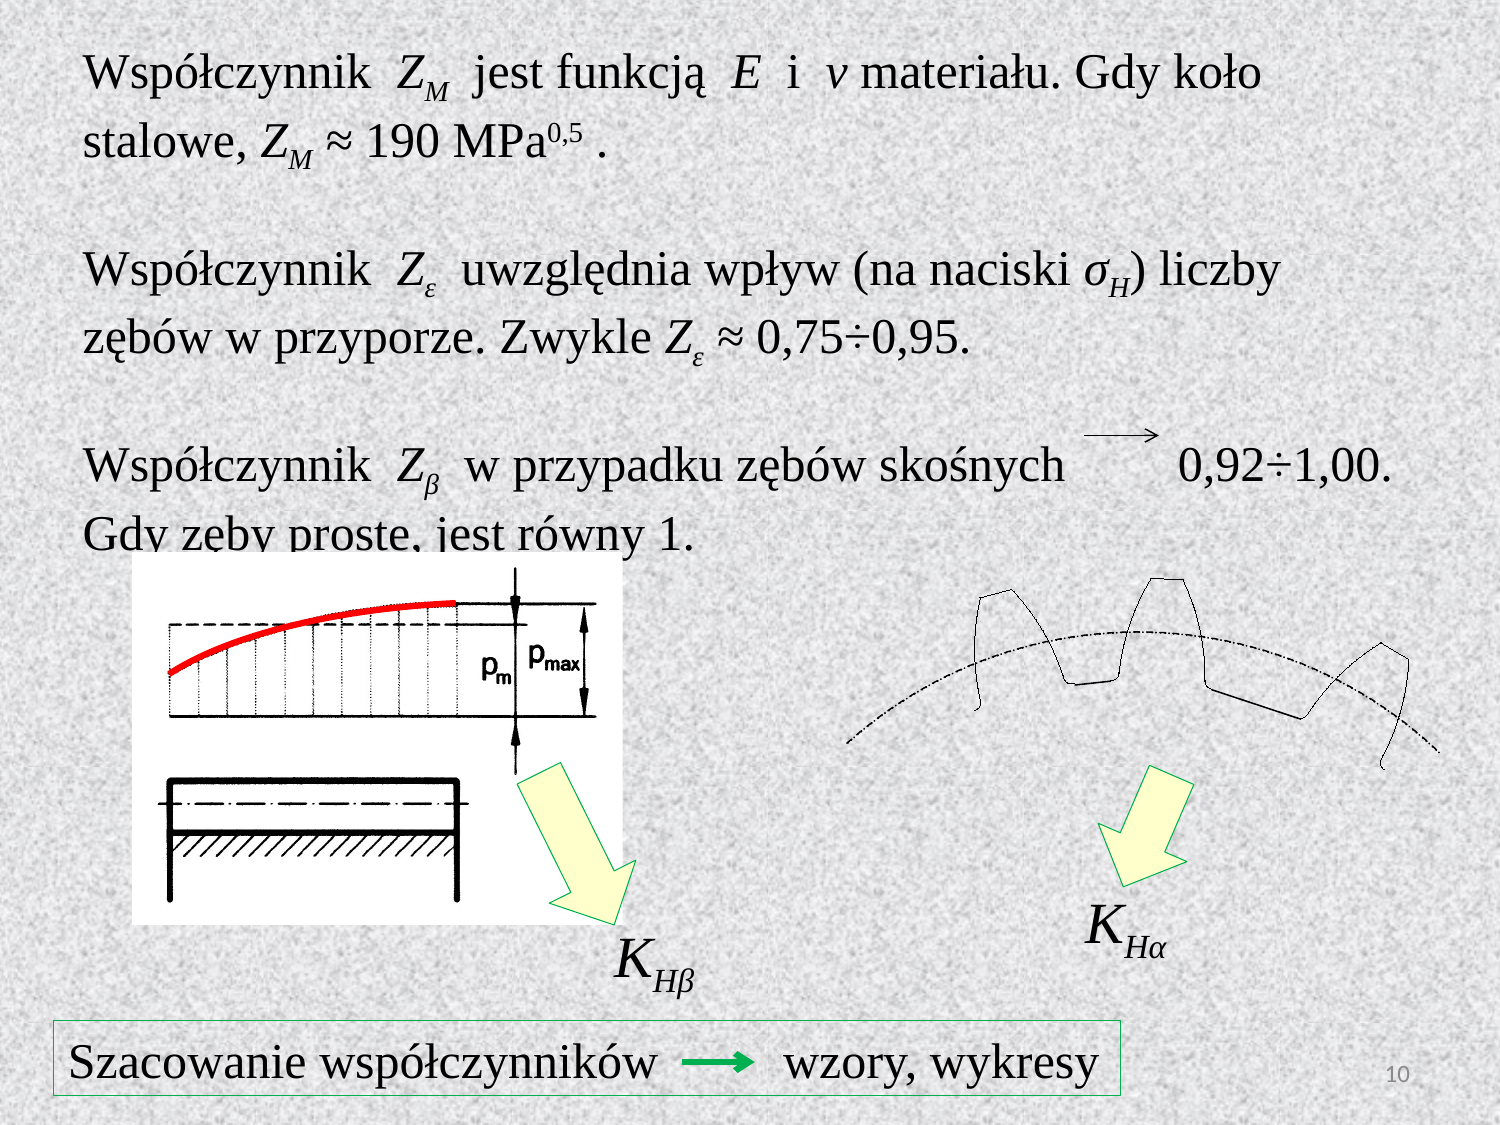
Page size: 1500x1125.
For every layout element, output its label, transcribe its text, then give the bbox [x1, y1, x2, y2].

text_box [67, 31, 1416, 532]
slide_number 10 [1074, 1042, 1425, 1103]
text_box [122, 551, 853, 999]
text_box [1111, 862, 1189, 878]
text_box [846, 545, 1440, 854]
text_box KHα [1070, 878, 1182, 973]
text_box Szacowanie współczynników wzory, wykresy [53, 1020, 1121, 1096]
